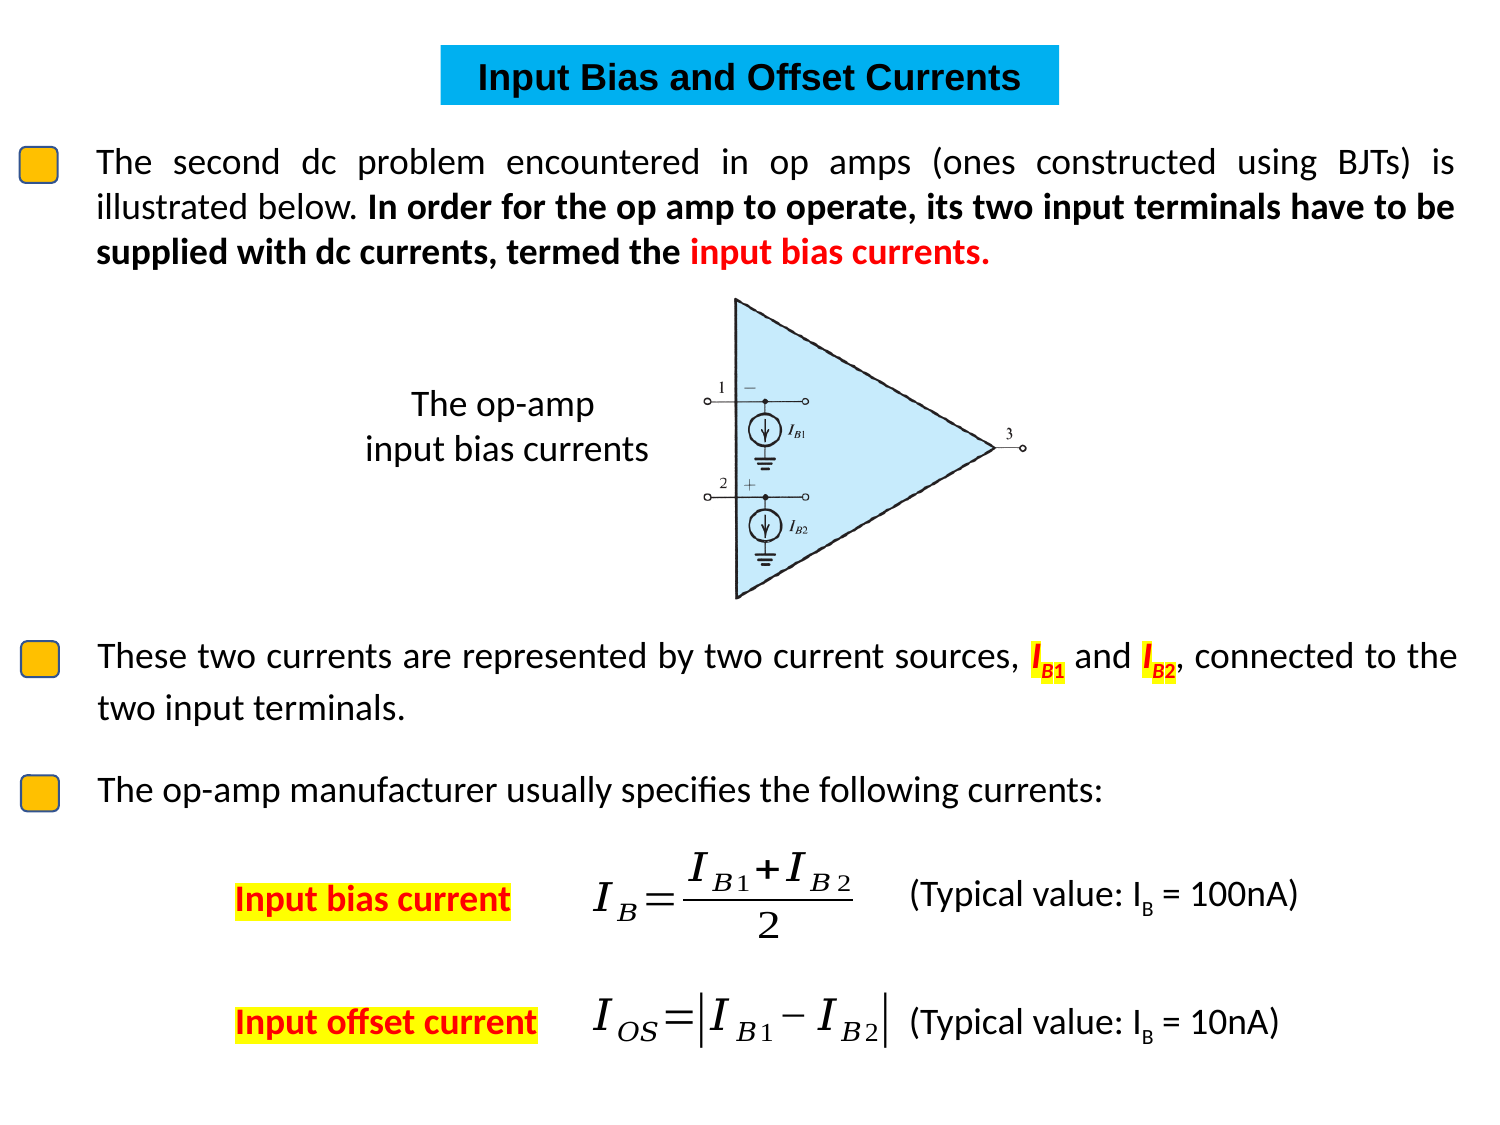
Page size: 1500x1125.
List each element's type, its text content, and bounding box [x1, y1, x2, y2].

text_box The second dc problem encountered in op amps (ones constructed using BJTs) is illustrated below. In order for the op amp to operate, its two input terminals have to be supplied with dc currents, termed the input bias currents. [81, 129, 1472, 280]
text_box Input Bias and Offset Currents [440, 45, 1060, 105]
text_box The op-amp input bias currents [341, 371, 674, 477]
text_box (Typical value: IB = 10nA) [894, 989, 1335, 1056]
text_box The op-amp manufacturer usually specifies the following currents: [82, 758, 1197, 818]
text_box [19, 640, 60, 679]
text_box These two currents are represented by two current sources, IB1 and IB2, connected to the two input terminals. [82, 623, 1473, 735]
text_box Input offset current [208, 989, 566, 1050]
text_box Input bias current [208, 866, 539, 927]
text_box [19, 774, 60, 813]
picture [696, 281, 1030, 607]
text_box [18, 145, 59, 184]
text_box (Typical value: IB = 100nA) [894, 861, 1335, 928]
